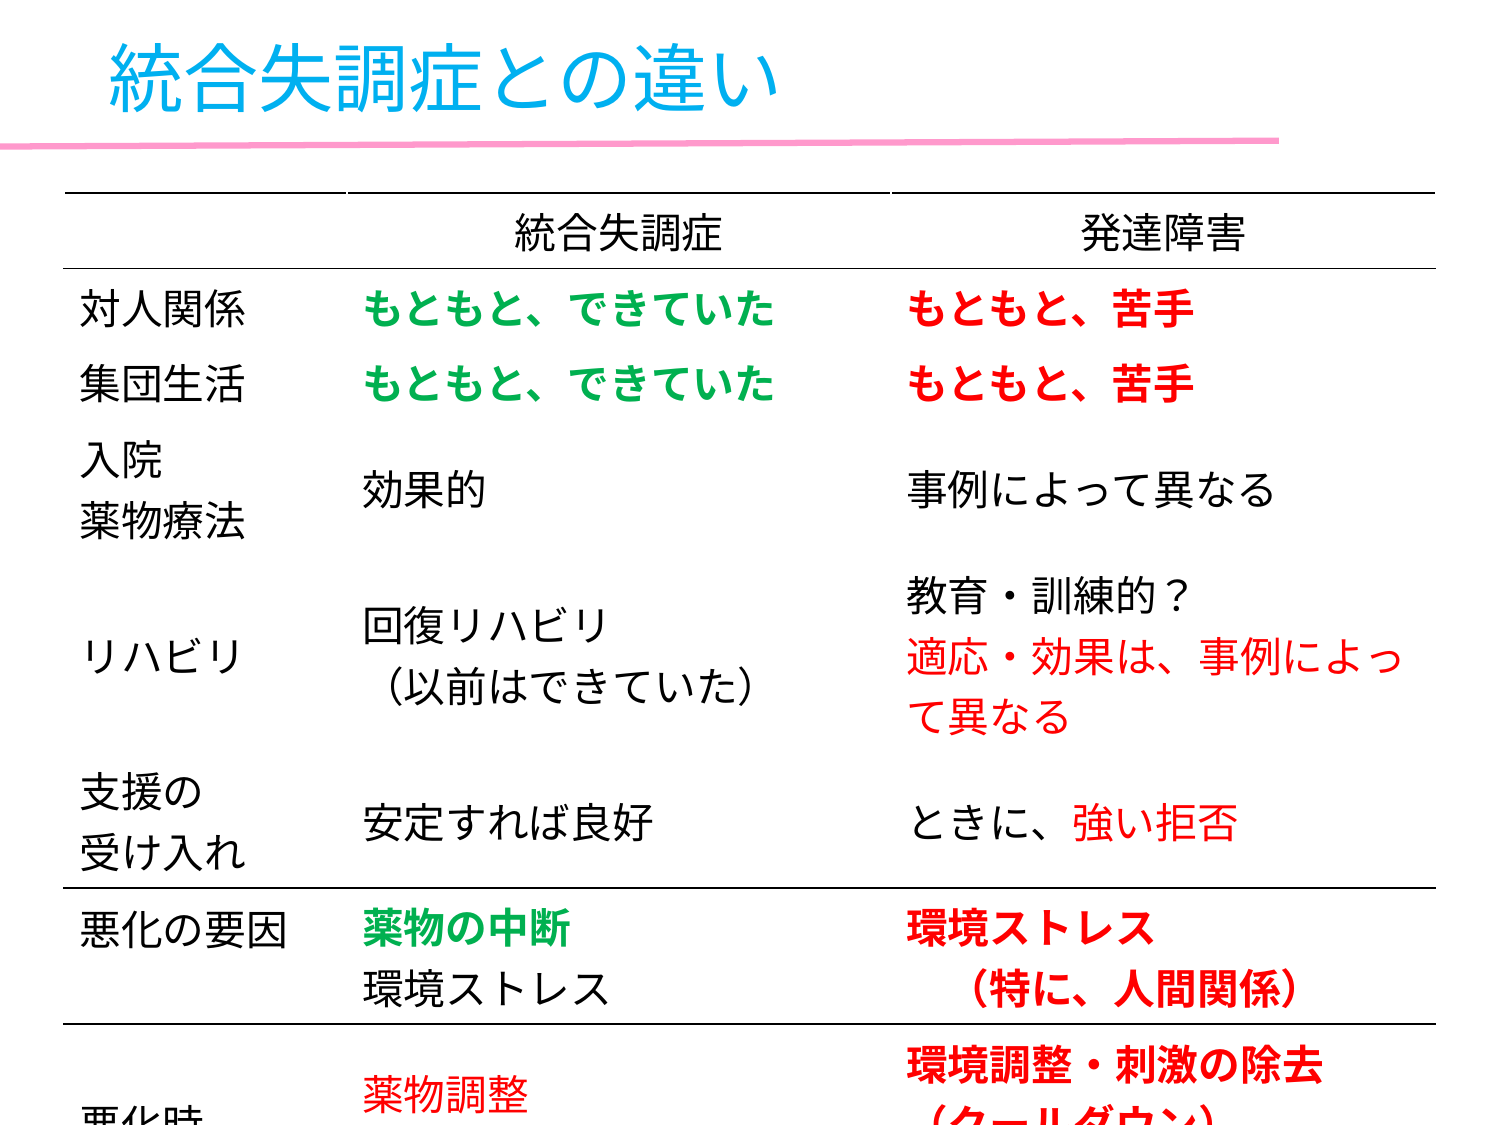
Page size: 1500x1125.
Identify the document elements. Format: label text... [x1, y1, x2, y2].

table_cell 教育・訓練的？ 適応・効果は、事例によって異なる [892, 556, 1435, 751]
table_cell 回復リハビリ （以前はできていた） [348, 556, 890, 751]
table_cell 入院 薬物療法 [65, 420, 346, 555]
table_cell 事例によって異なる [892, 420, 1435, 555]
table_cell ときに、強い拒否 [892, 753, 1435, 887]
table_cell 環境調整・刺激の除去 （クールダウン） 補助的に、薬物療法 [892, 1025, 1435, 1125]
table_cell リハビリ [65, 556, 346, 751]
table_cell もともと、苦手 [892, 345, 1435, 419]
table_cell 支援の 受け入れ [65, 753, 346, 887]
table_cell 安定すれば良好 [348, 753, 890, 887]
table_cell 悪化の要因 [65, 889, 346, 1023]
table_cell 薬物の中断 環境ストレス [348, 889, 890, 1023]
table_cell 悪化時 [65, 1025, 346, 1125]
table_cell 対人関係 [65, 269, 346, 343]
table_cell もともと、できていた [348, 269, 890, 343]
table_cell 効果的 [348, 420, 890, 555]
table_cell 薬物調整 環境調整 [348, 1025, 890, 1125]
table_cell 環境ストレス （特に、人間関係） [892, 889, 1435, 1023]
table_header [65, 194, 346, 268]
table_cell もともと、苦手 [892, 269, 1435, 343]
text_box 統合失調症との違い [93, 1, 1190, 152]
table_header 統合失調症 [348, 194, 890, 268]
table_cell 集団生活 [65, 345, 346, 419]
table_header 発達障害 [892, 194, 1435, 268]
table_cell もともと、できていた [348, 345, 890, 419]
